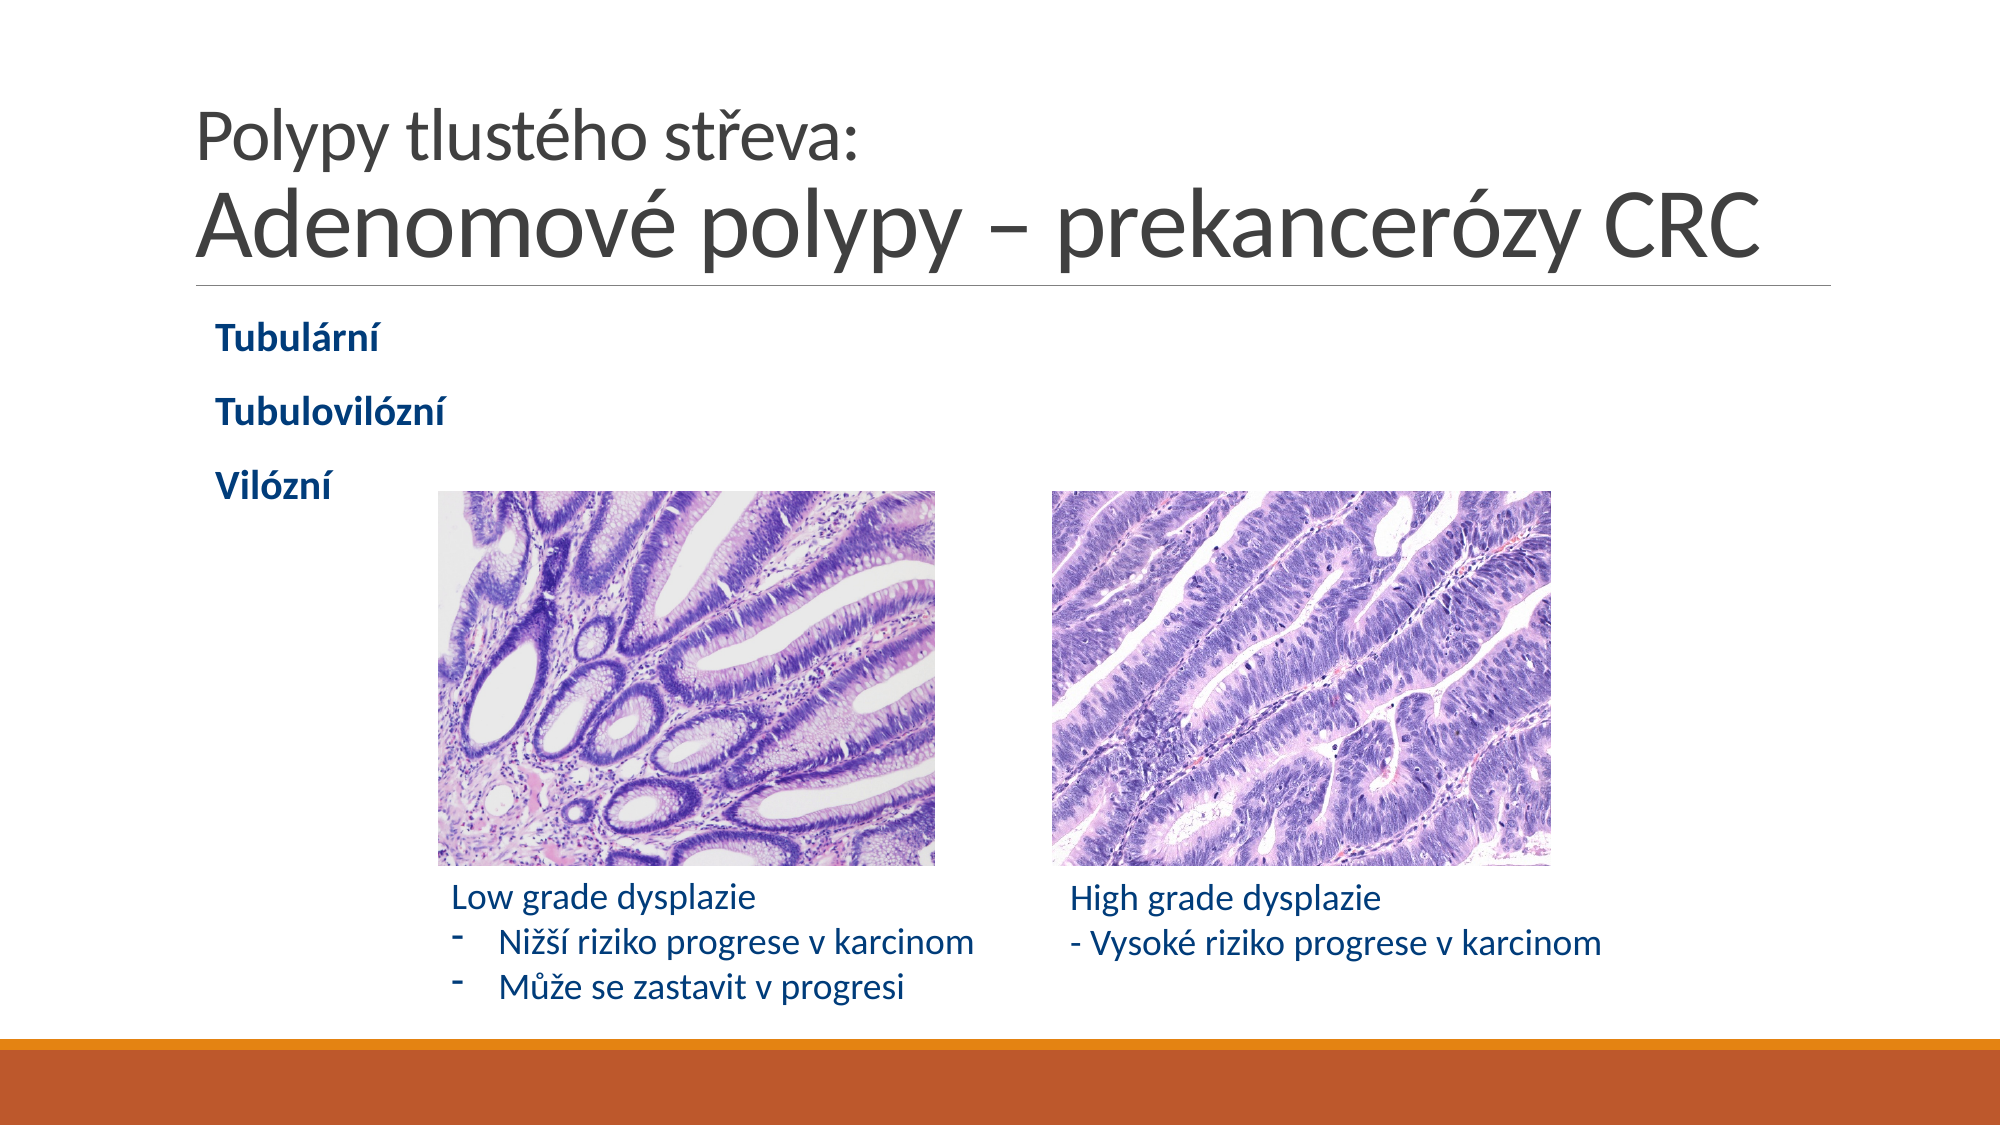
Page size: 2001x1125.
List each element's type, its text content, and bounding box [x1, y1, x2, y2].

title Polypy tlustého střeva: Adenomové polypy – prekancerózy CRC [180, 47, 1830, 285]
list Tubulární Tubulovilózní Vilózní [200, 308, 1551, 1010]
text_box Low grade dysplazie Nižší riziko progrese v karcinom Může se zastavit v progresi [436, 865, 991, 1015]
picture [437, 491, 935, 866]
text_box High grade dysplazie - Vysoké riziko progrese v karcinom [1055, 865, 1627, 971]
picture [1051, 491, 1551, 866]
